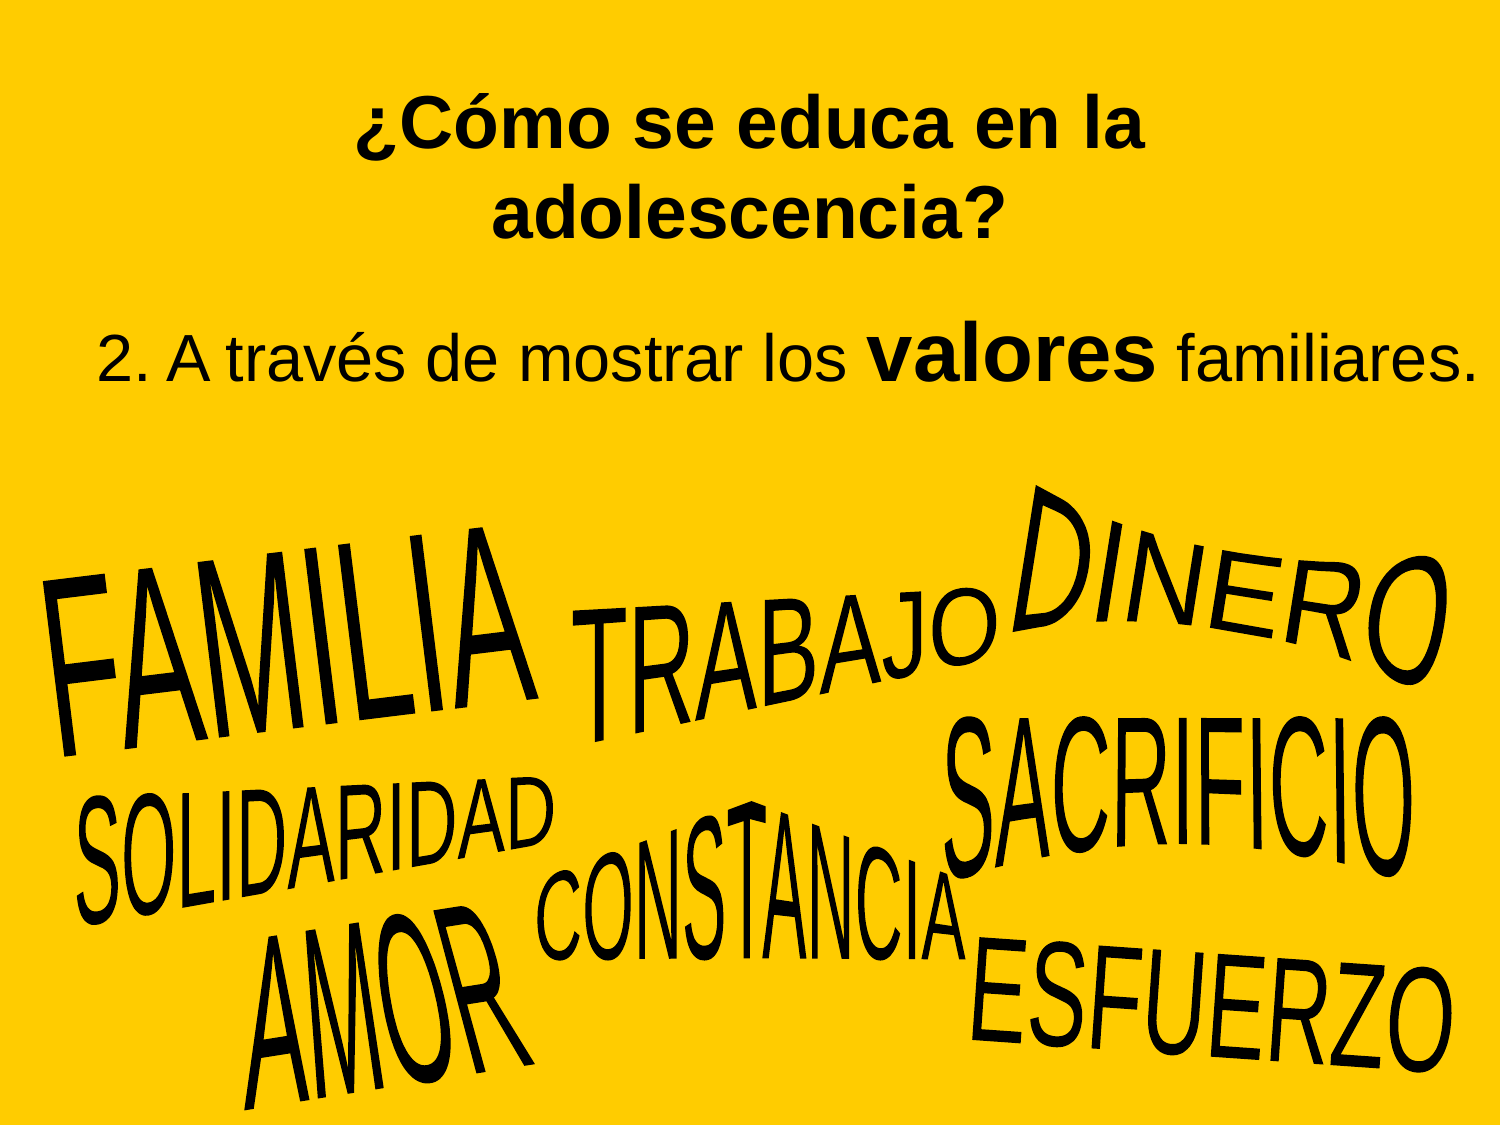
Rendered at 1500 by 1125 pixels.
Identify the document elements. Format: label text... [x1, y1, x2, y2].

title ¿Cómo se educa en la adolescencia? [112, 42, 1388, 284]
subtitle 2. A través de mostrar los valores familiares. [76, 290, 1500, 503]
text_box [112, 964, 1436, 1125]
